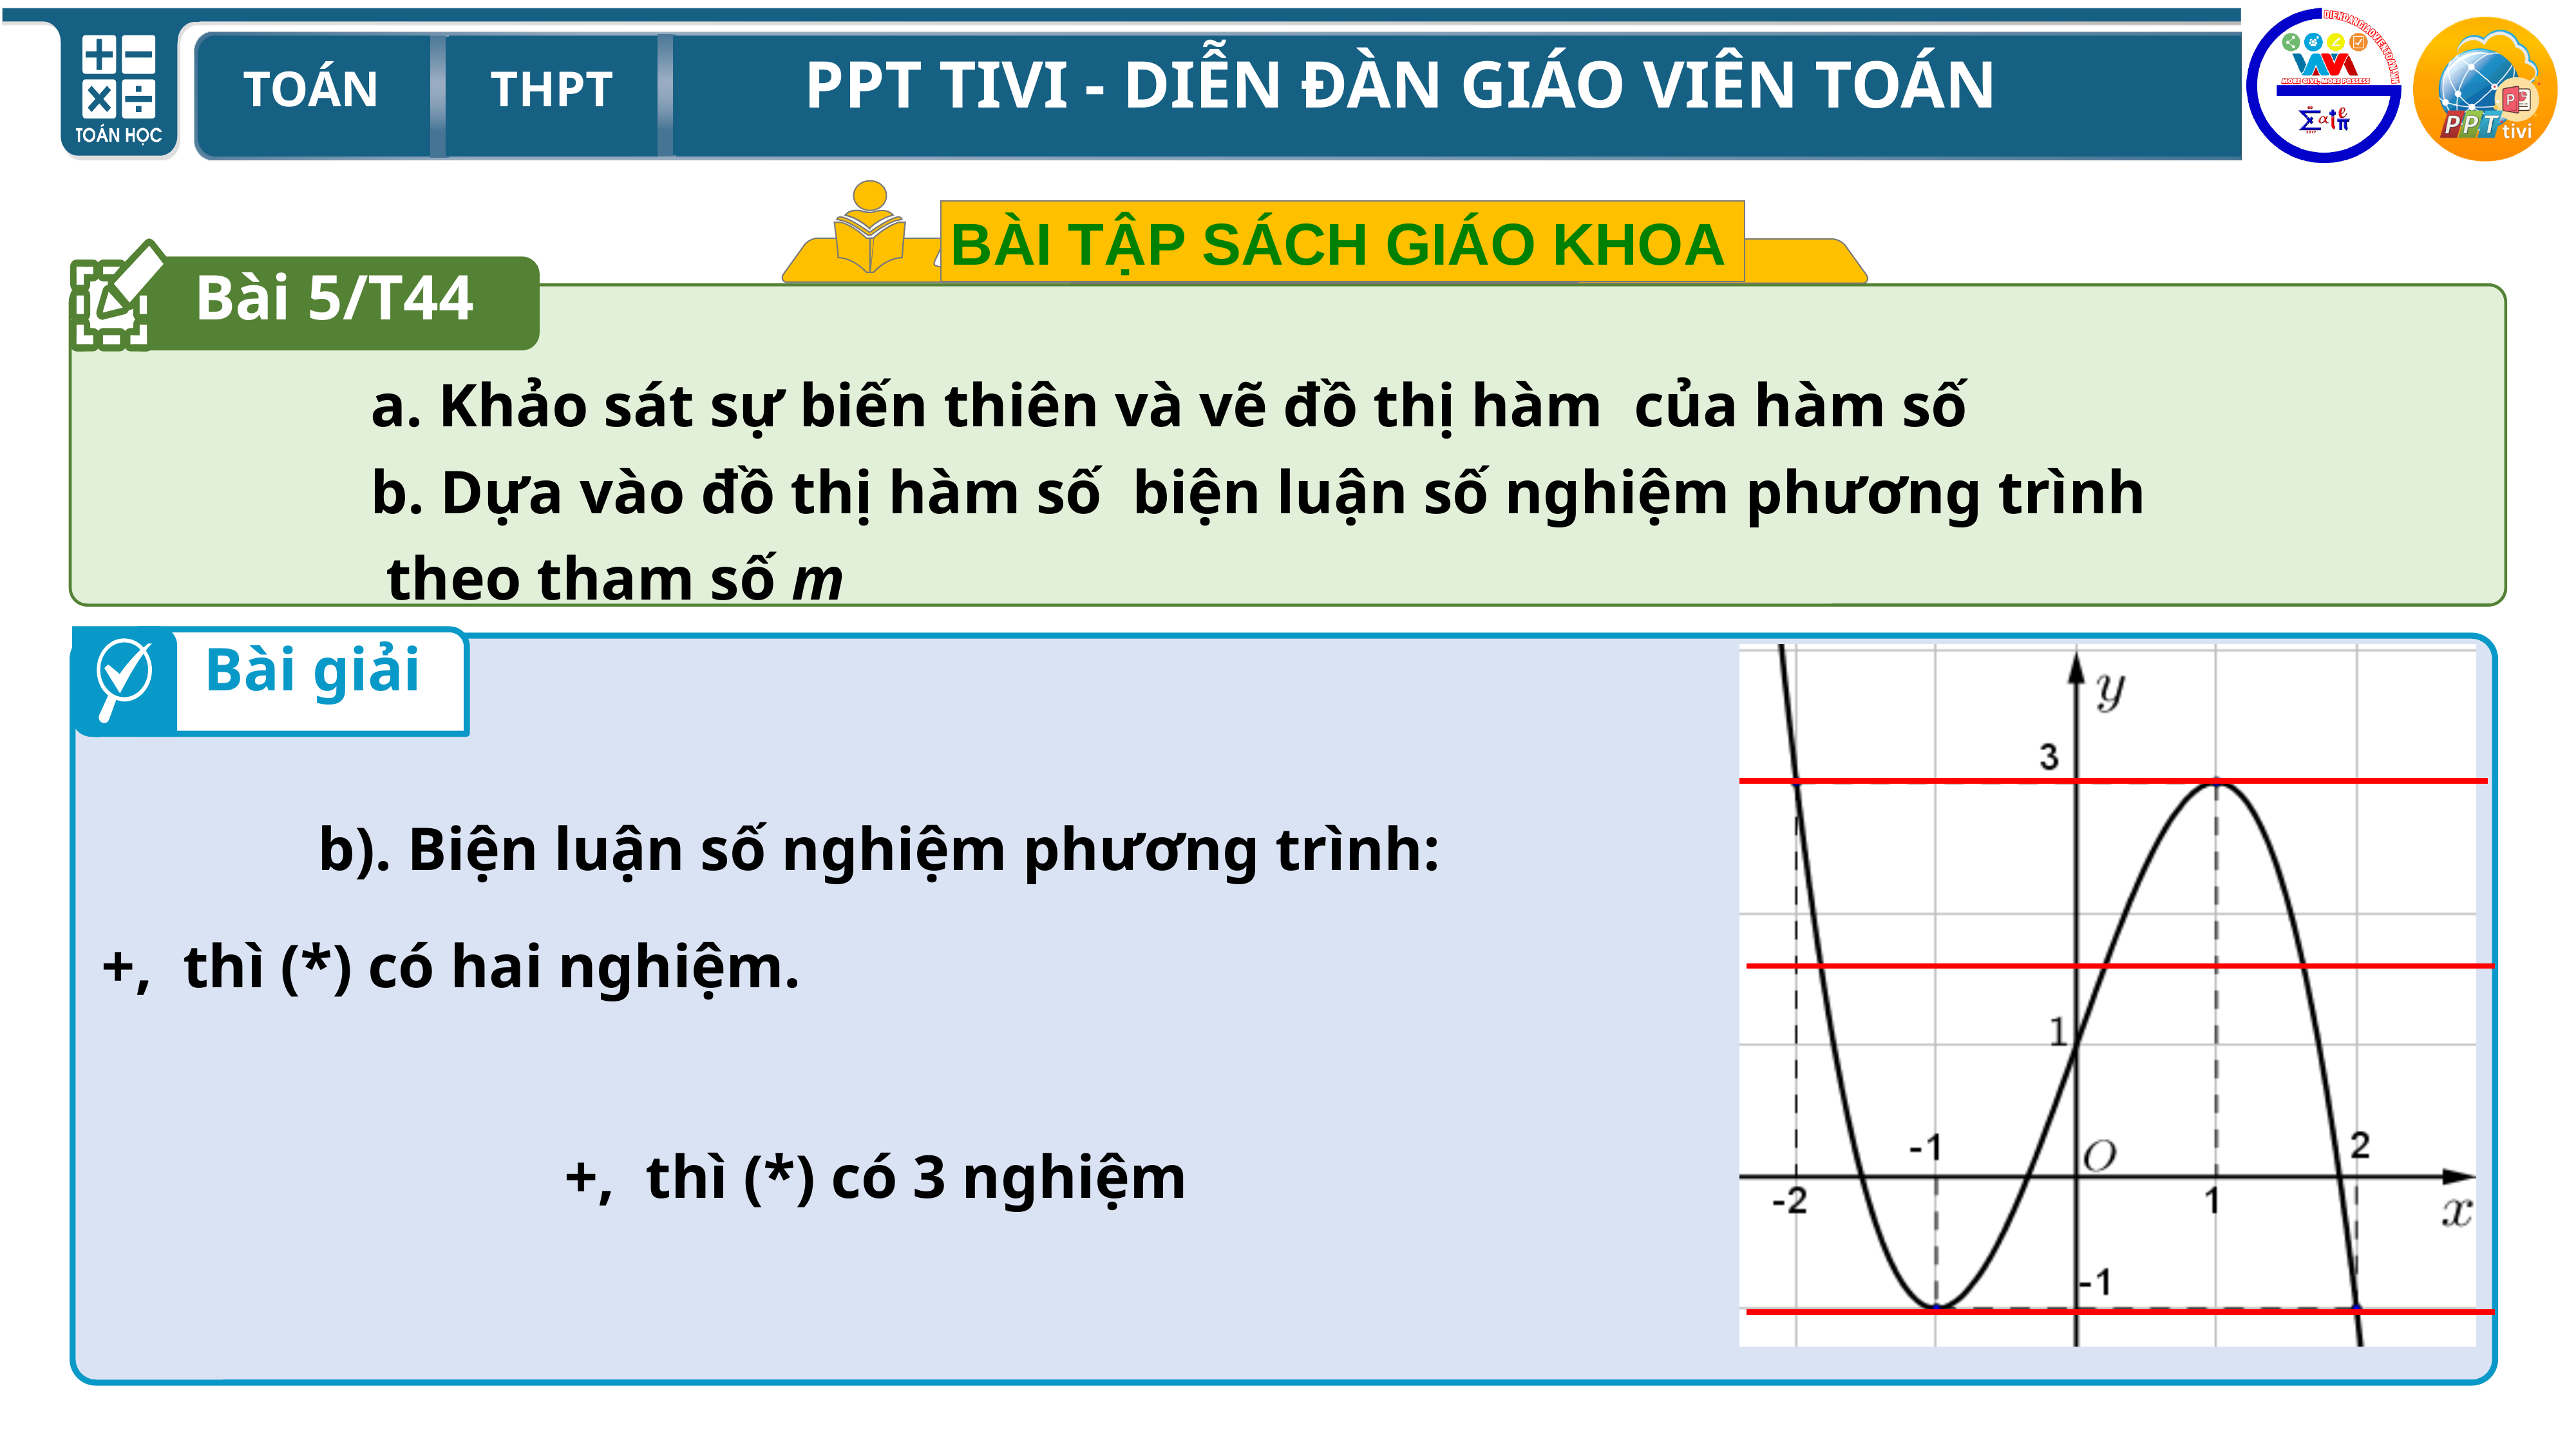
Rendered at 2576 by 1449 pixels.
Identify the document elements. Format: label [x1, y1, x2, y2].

picture [1739, 644, 2476, 781]
text_box [72, 627, 2496, 1383]
text_box [70, 238, 2506, 605]
picture [1739, 781, 2476, 1347]
picture [2246, 8, 2401, 163]
text_box [781, 180, 1870, 283]
picture [2412, 16, 2558, 162]
picture [2, 22, 2242, 160]
